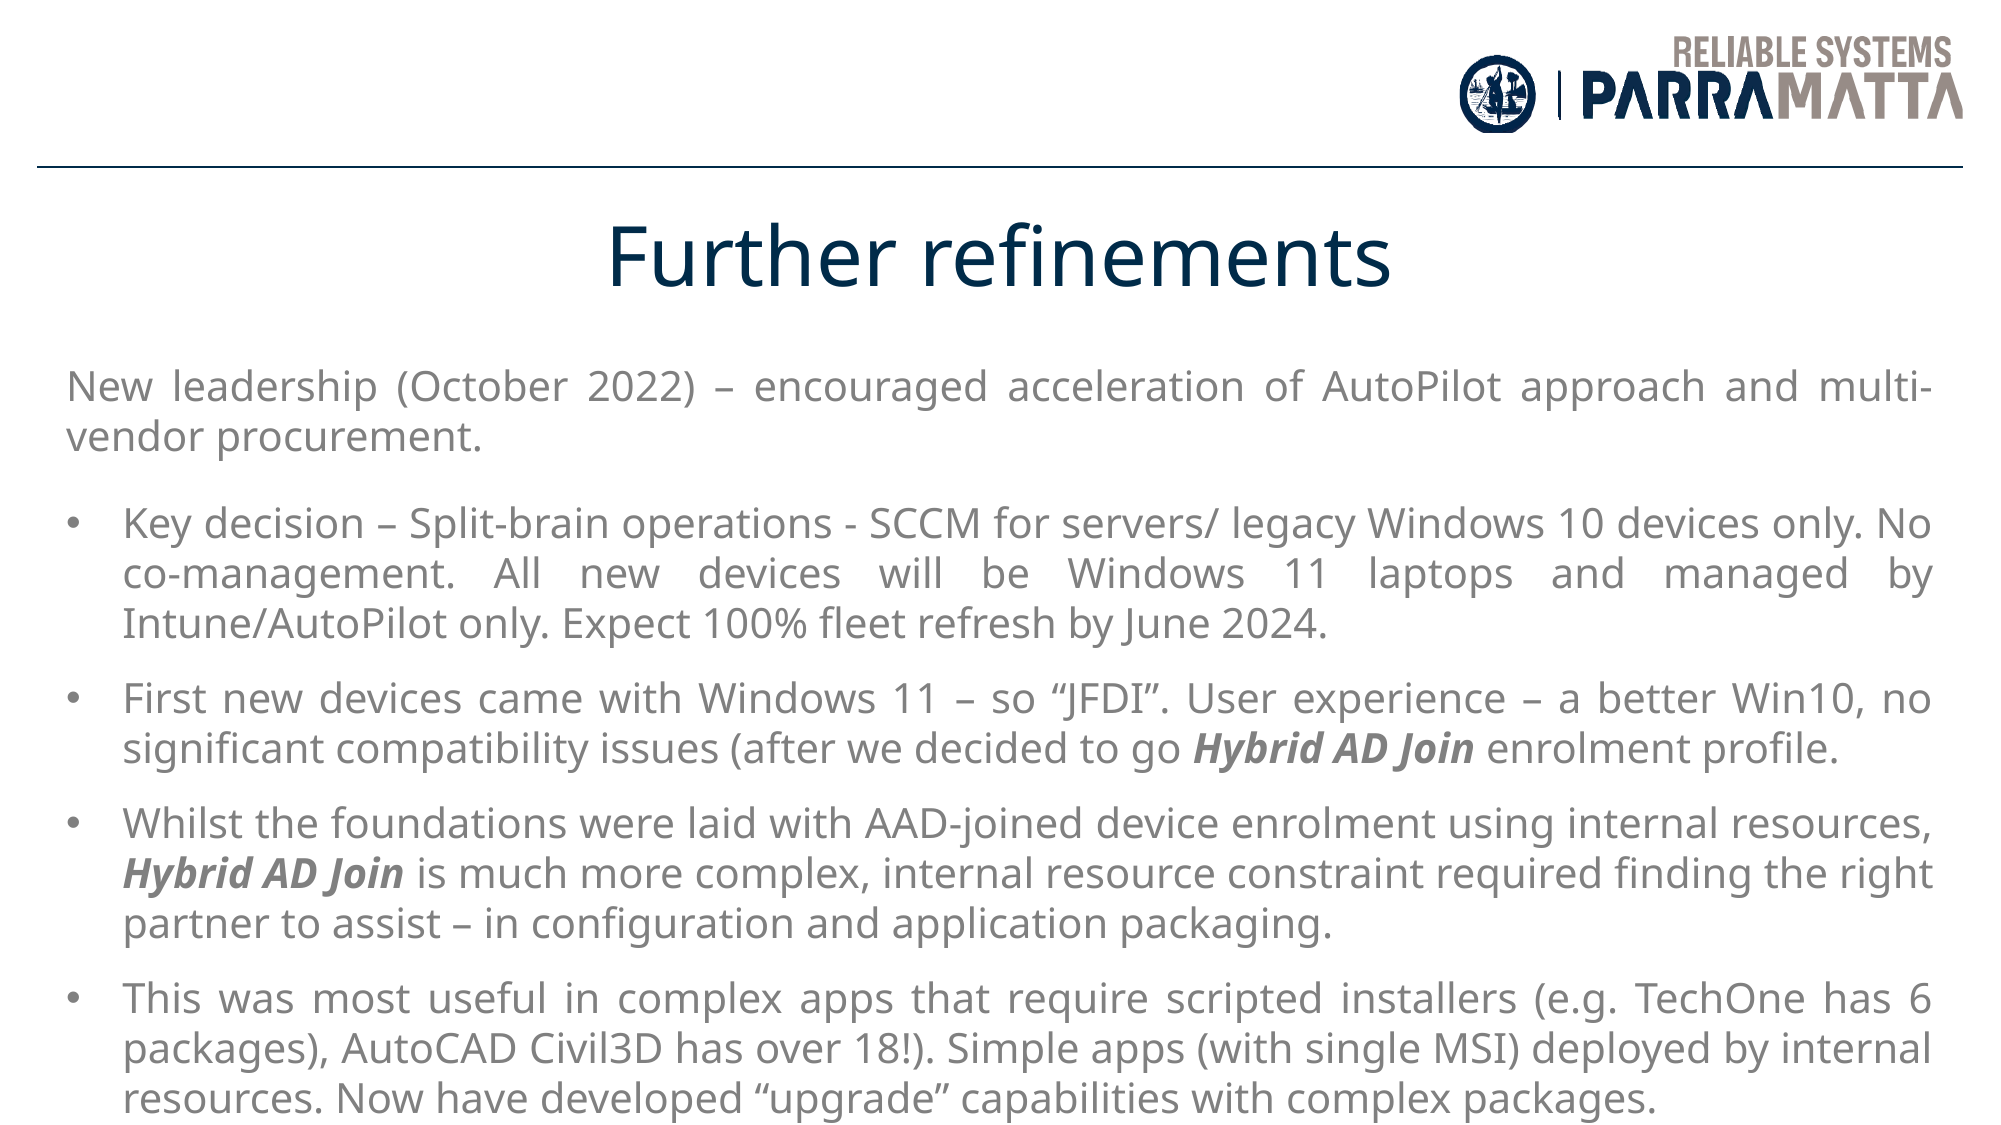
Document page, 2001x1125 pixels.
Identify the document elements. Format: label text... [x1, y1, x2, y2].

text_box New leadership (October 2022) – encouraged acceleration of AutoPilot approach and multi-vendor procurement. Key decision – Split-brain operations - SCCM for servers/ legacy Windows 10 devices only. No co-management. All new devices will be Windows 11 laptops and managed by Intune/AutoPilot only. Expect 100% fleet refresh by June 2024. First new devices came with Windows 11 – so “JFDI”. User experience – a better Win10, no significant compatibility issues (after we decided to go Hybrid AD Join enrolment profile. Whilst the foundations were laid with AAD-joined device enrolment using internal resources, Hybrid AD Join is much more complex, internal resource constraint required finding the right partner to assist – in configuration and application packaging. This was most useful in complex apps that require scripted installers (e.g. TechOne has 6 packages), AutoCAD Civil3D has over 18!). Simple apps (with single MSI) deployed by internal resources. Now have developed “upgrade” capabilities with complex packages. [54, 353, 1945, 1125]
picture [1459, 36, 1963, 133]
text_box Further refinements [54, 196, 1945, 311]
